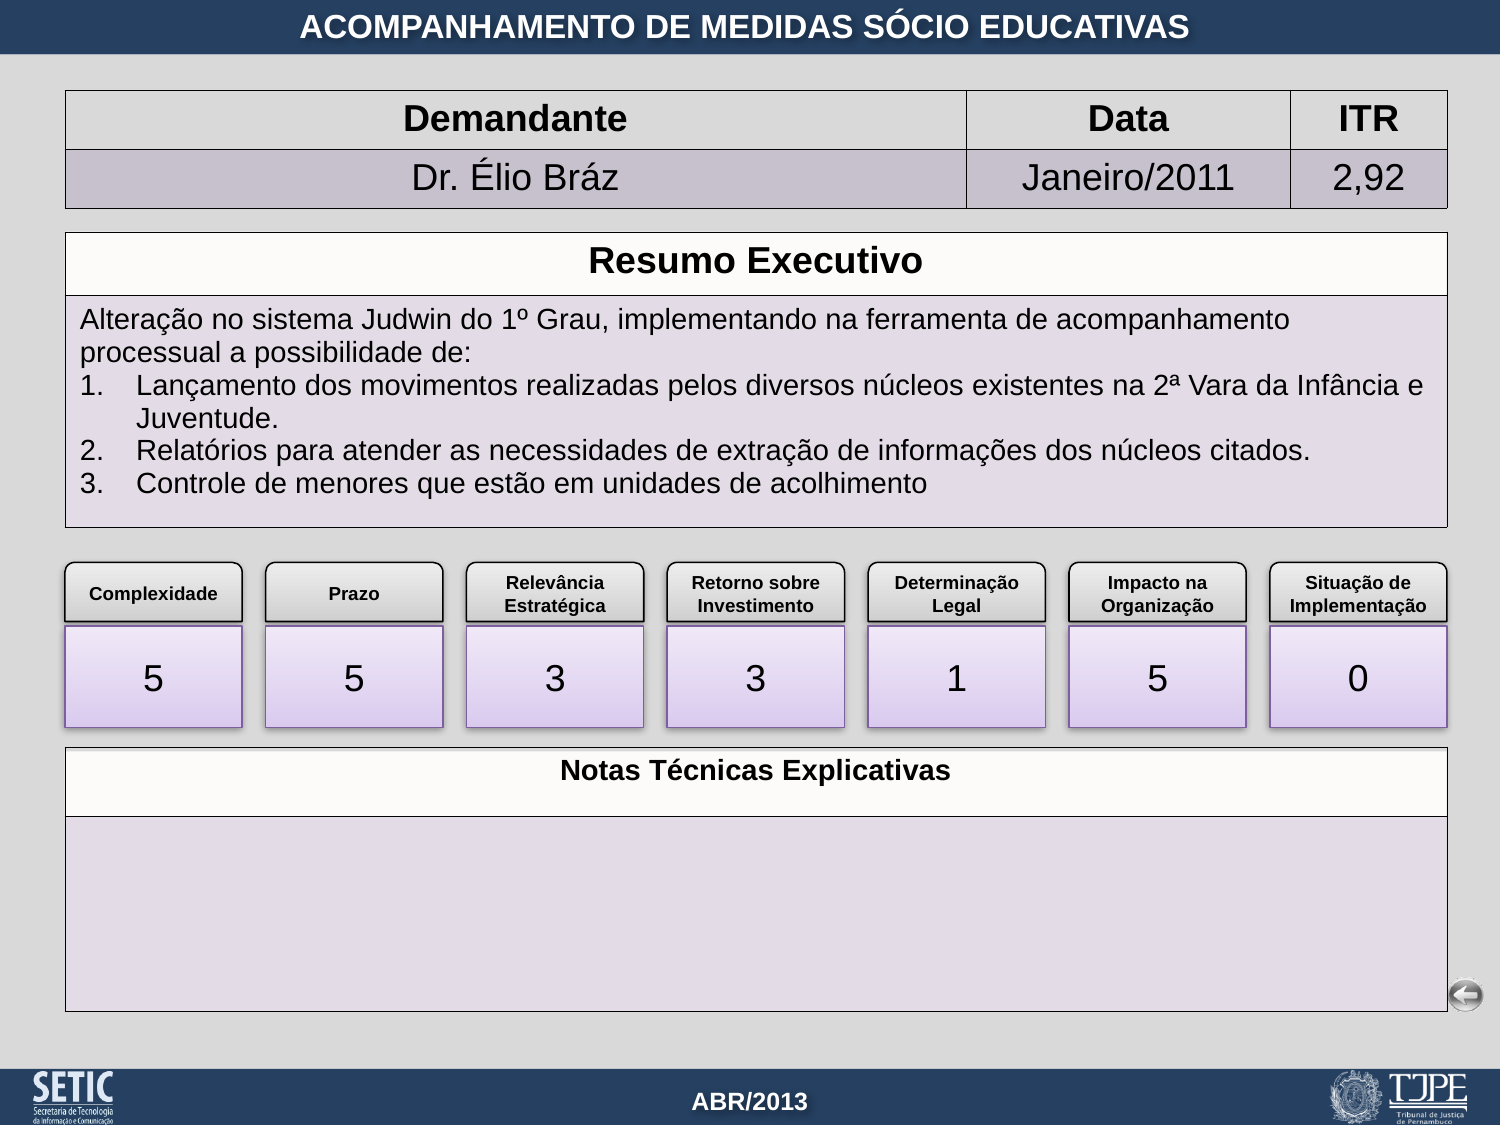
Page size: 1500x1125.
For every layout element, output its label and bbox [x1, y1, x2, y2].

table_cell [66, 150, 966, 208]
text_box [1068, 561, 1247, 623]
table_header [66, 91, 966, 149]
text_box [666, 625, 845, 728]
text_box [1269, 625, 1448, 728]
table_header [66, 748, 1447, 816]
text_box [63, 230, 1449, 529]
picture [1446, 977, 1484, 1012]
text_box [64, 625, 243, 728]
table_cell [66, 817, 1447, 1011]
text_box [1269, 561, 1448, 623]
text_box [867, 625, 1046, 728]
text_box [666, 561, 846, 623]
table_header [66, 233, 1447, 295]
table_header [1291, 91, 1447, 149]
text_box [264, 561, 444, 623]
text_box [466, 625, 644, 728]
table_header [967, 91, 1290, 149]
text_box [465, 561, 645, 623]
text_box [867, 561, 1047, 623]
text_box [64, 561, 243, 623]
picture [1329, 1070, 1467, 1124]
table_cell [1291, 150, 1447, 208]
text_box [265, 625, 444, 728]
title [0, 0, 1500, 67]
text_box [1068, 625, 1247, 728]
table_cell [967, 150, 1290, 208]
text_box [63, 749, 1449, 1013]
table_cell [66, 296, 1447, 527]
